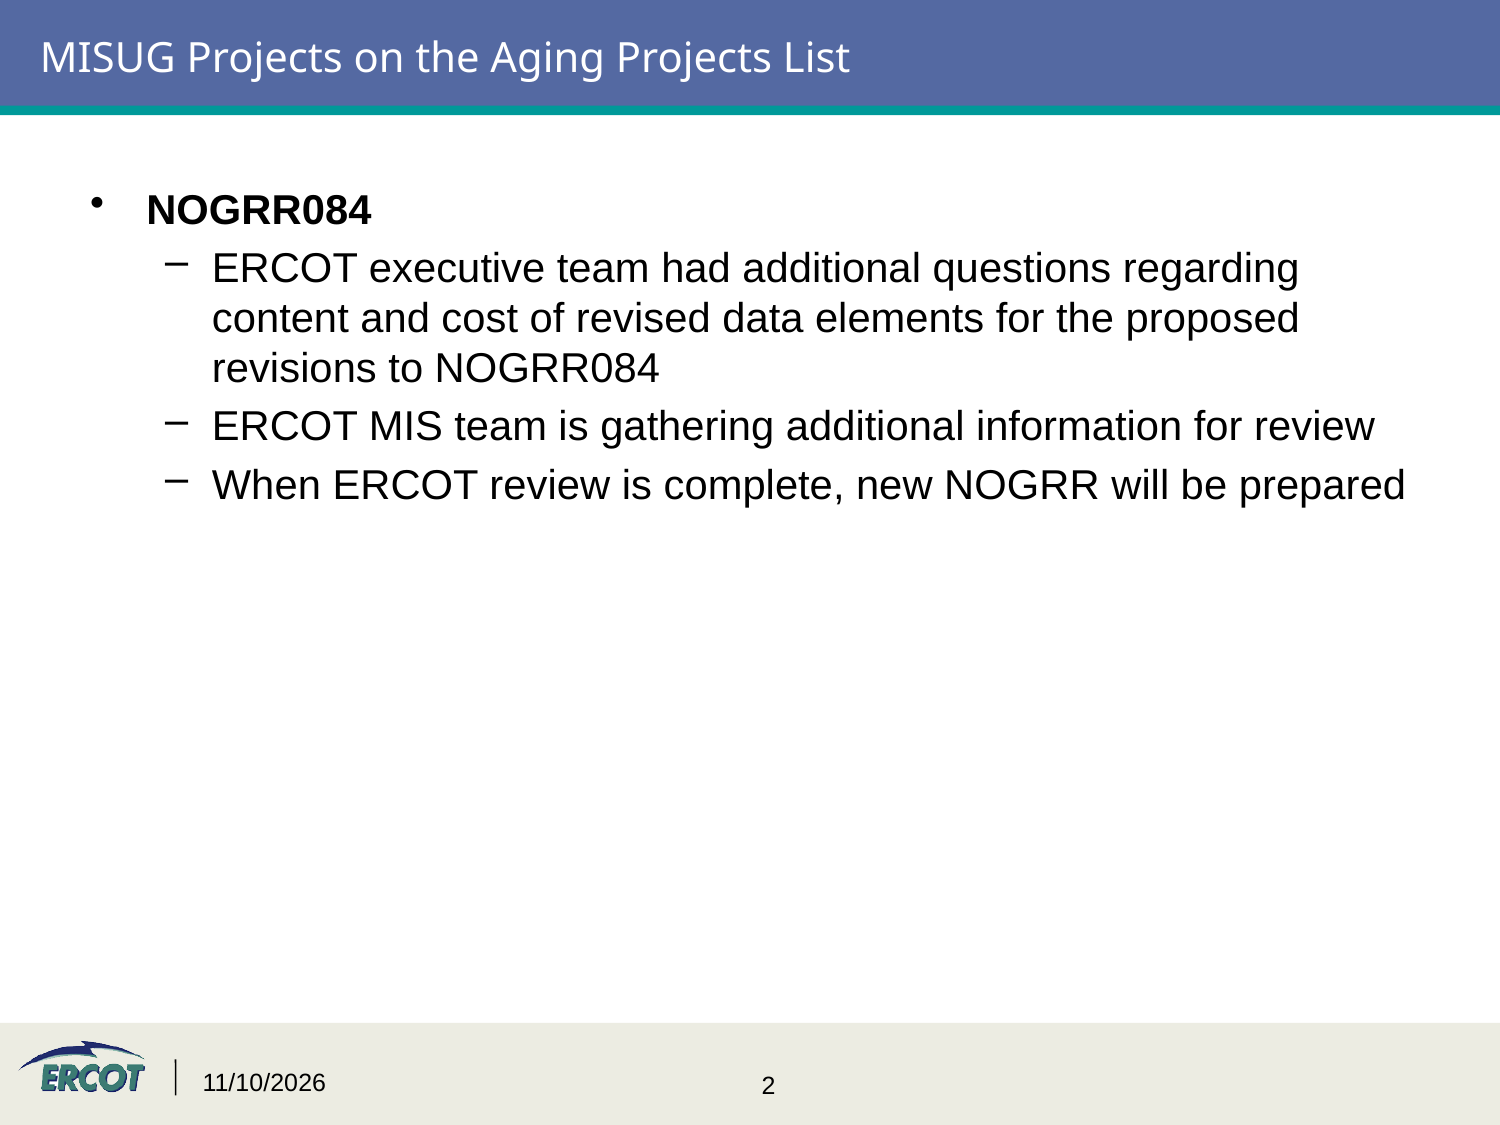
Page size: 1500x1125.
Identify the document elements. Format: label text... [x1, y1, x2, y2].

list NOGRR084 ERCOT executive team had additional questions regarding content and cost of revised data elements for the proposed revisions to NOGRR084 ERCOT MIS team is gathering additional information for review When ERCOT review is complete, new NOGRR will be prepared [75, 174, 1425, 950]
picture [10, 1031, 151, 1111]
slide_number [187, 1059, 538, 1113]
title MISUG Projects on the Aging Projects List [24, 0, 1450, 113]
